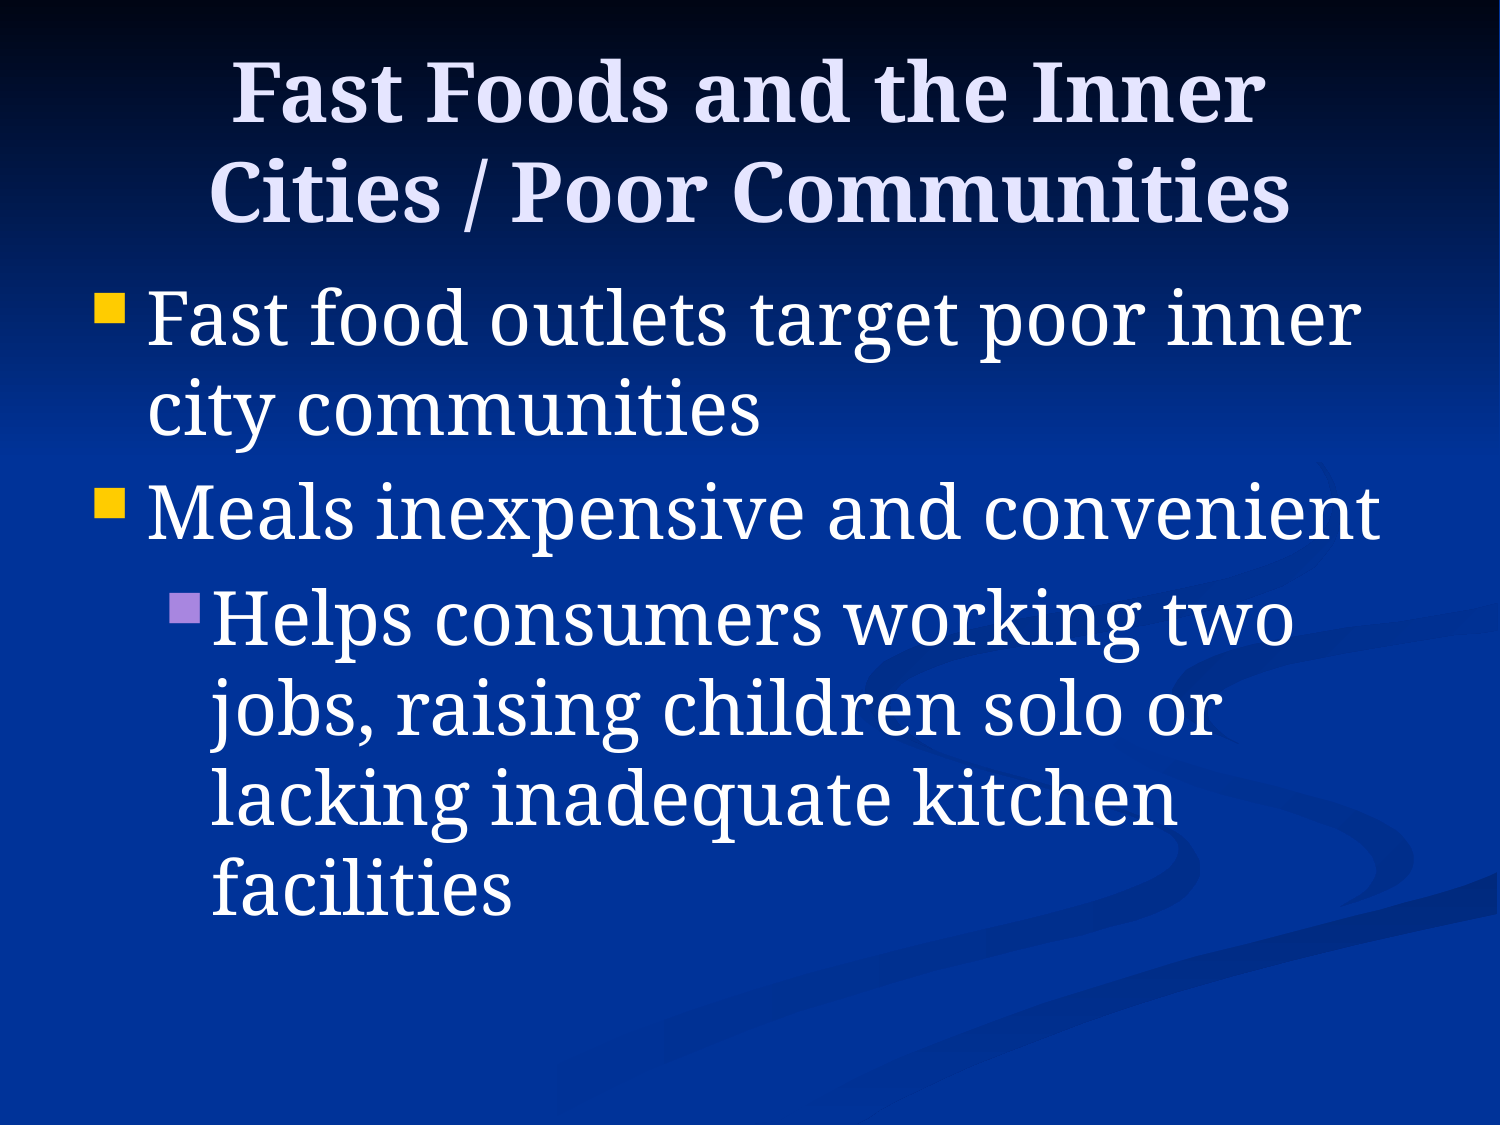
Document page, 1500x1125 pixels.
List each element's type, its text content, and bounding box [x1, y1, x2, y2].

list Fast food outlets target poor inner city communities Meals inexpensive and convenient Helps consumers working two jobs, raising children solo or lacking inadequate kitchen facilities [74, 262, 1426, 1006]
title Fast Foods and the Inner Cities / Poor Communities [74, 44, 1426, 233]
